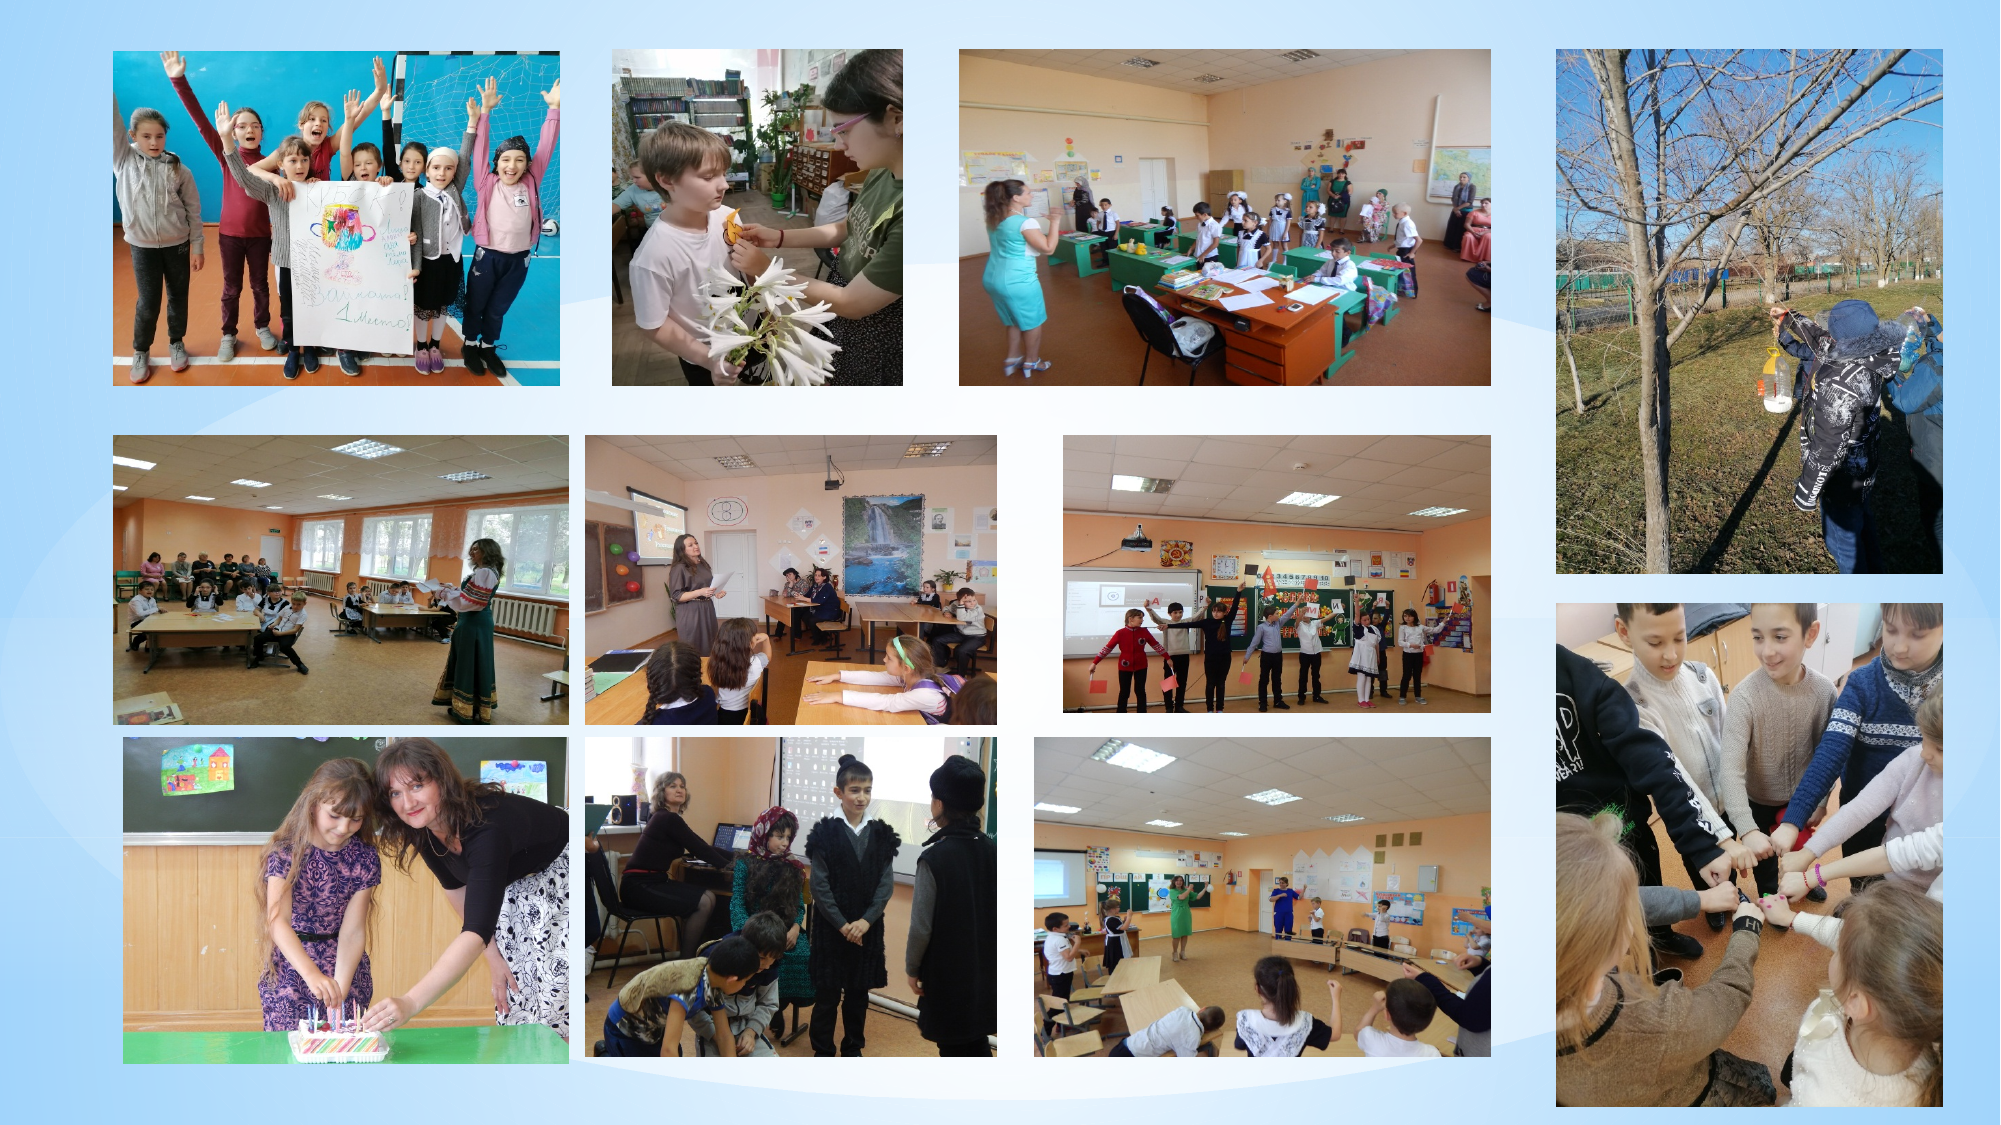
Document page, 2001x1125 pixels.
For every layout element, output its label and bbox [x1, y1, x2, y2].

picture [584, 737, 998, 1057]
picture [113, 435, 569, 726]
picture [584, 435, 998, 726]
picture [1034, 737, 1491, 1057]
picture [1062, 434, 1491, 714]
picture [122, 737, 569, 1065]
picture [1556, 49, 1943, 575]
list [113, 50, 560, 386]
picture [1556, 602, 1943, 1107]
picture [612, 49, 903, 387]
picture [959, 49, 1491, 387]
